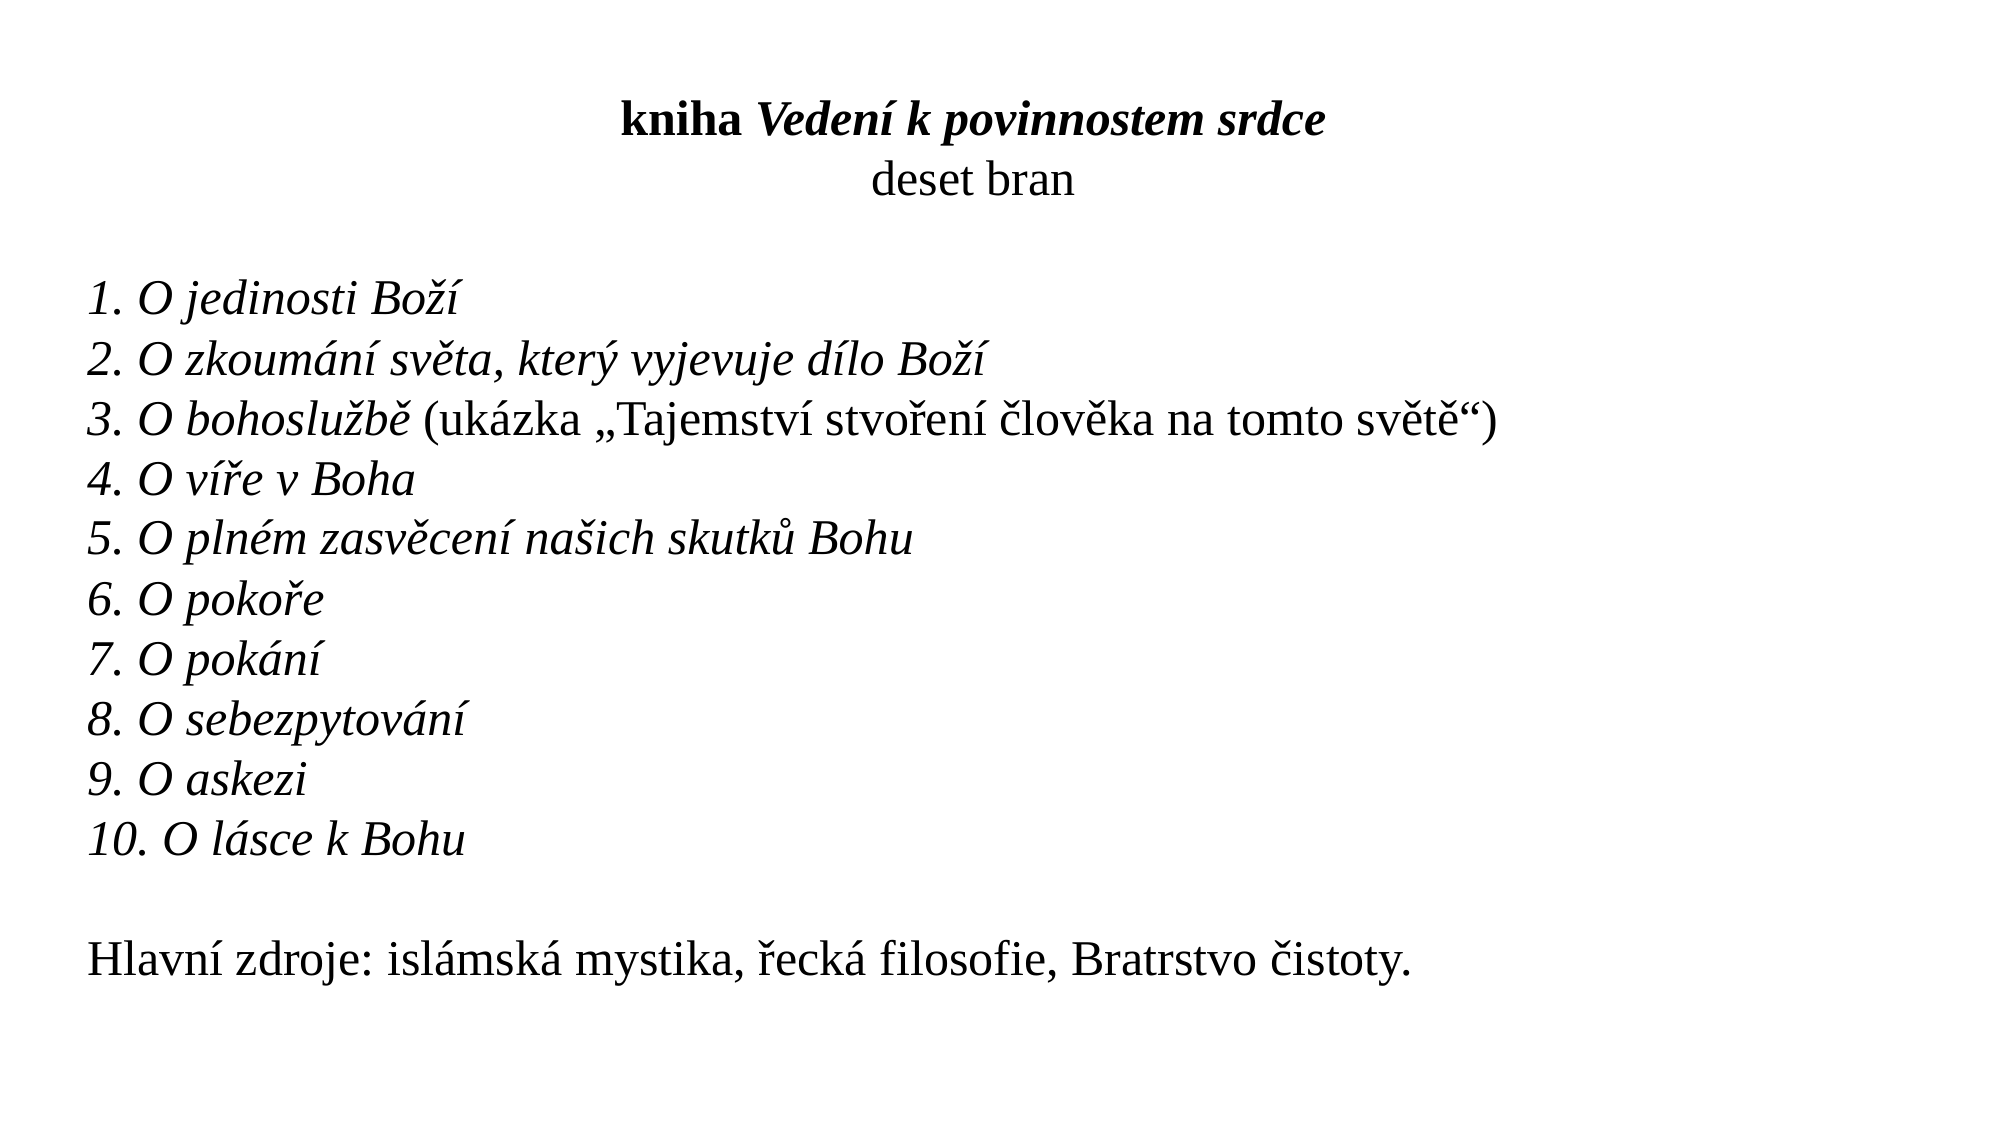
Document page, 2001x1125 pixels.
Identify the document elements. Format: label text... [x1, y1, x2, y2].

text_box kniha Vedení k povinnostem srdce deset bran 1. O jedinosti Boží 2. O zkoumání světa, který vyjevuje dílo Boží 3. O bohoslužbě (ukázka „Tajemství stvoření člověka na tomto světě“) 4. O víře v Boha 5. O plném zasvěcení našich skutků Bohu 6. O pokoře 7. O pokání 8. O sebezpytování 9. O askezi 10. O lásce k Bohu Hlavní zdroje: islámská mystika, řecká filosofie, Bratrstvo čistoty. [72, 77, 1875, 993]
